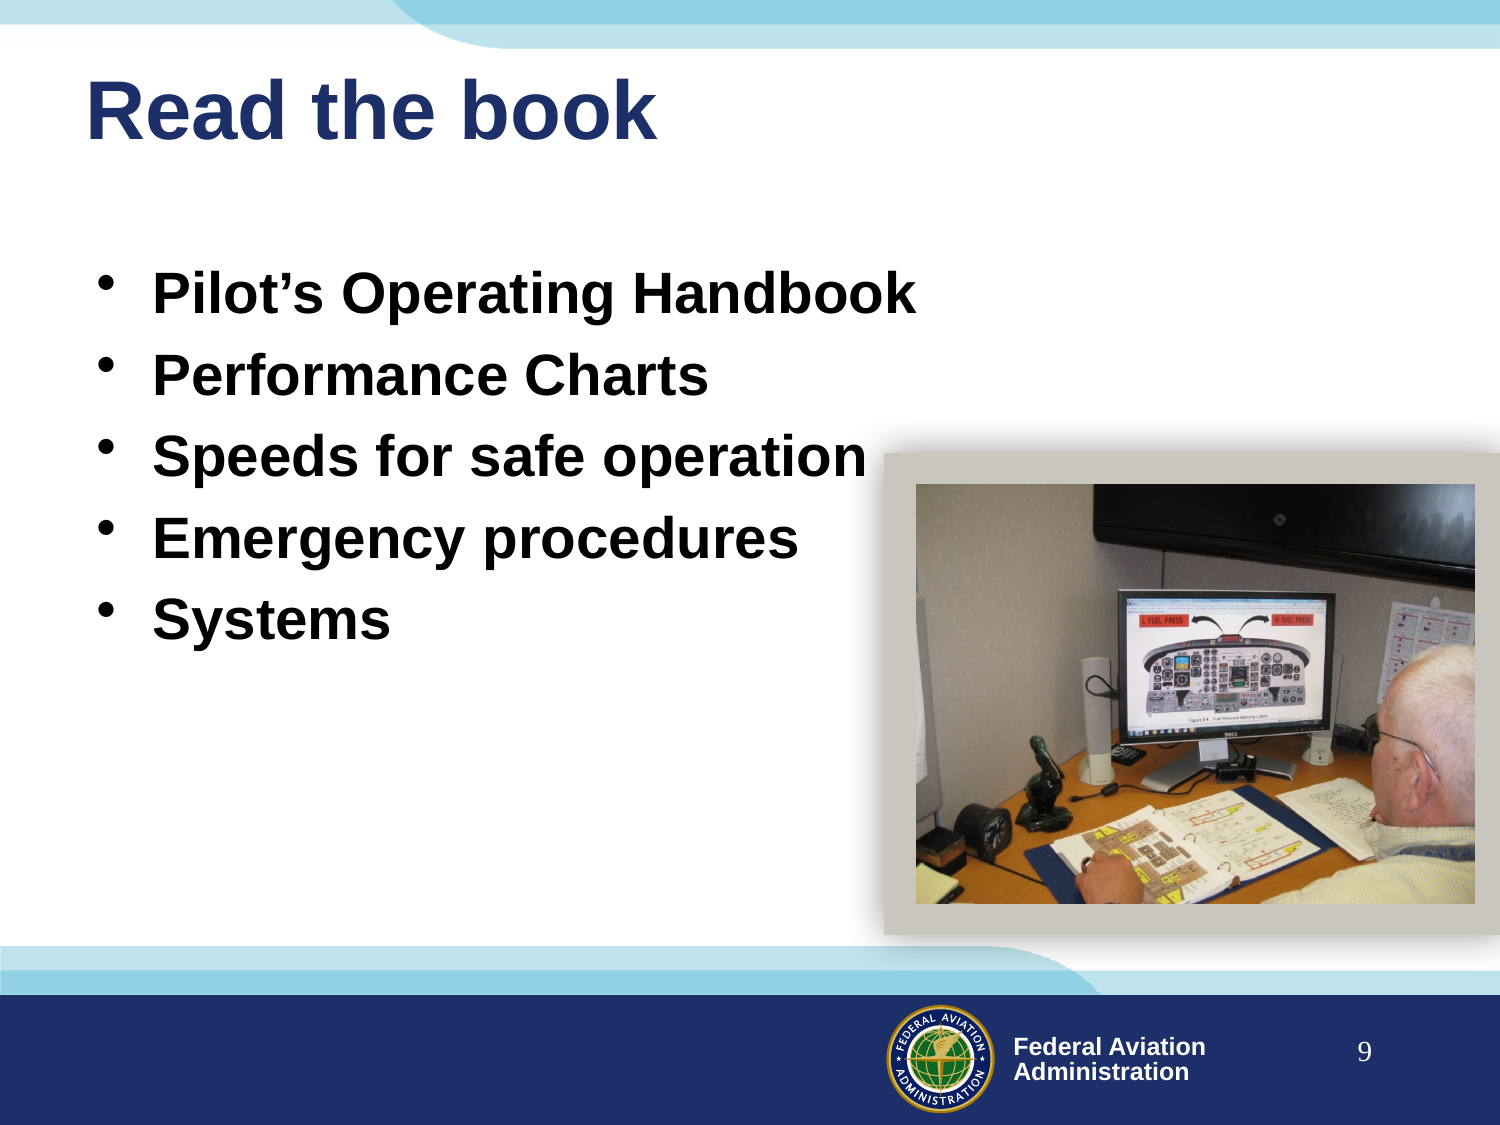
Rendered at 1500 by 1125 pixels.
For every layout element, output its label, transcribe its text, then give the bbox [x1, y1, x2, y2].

title Read the book [70, 56, 1461, 157]
picture [0, 945, 1500, 995]
slide_number 9 [1074, 1025, 1388, 1100]
list Pilot’s Operating Handbook Performance Charts Speeds for safe operation Emergency procedures Systems [81, 247, 1402, 968]
picture [915, 483, 1476, 904]
picture [0, 0, 1500, 50]
